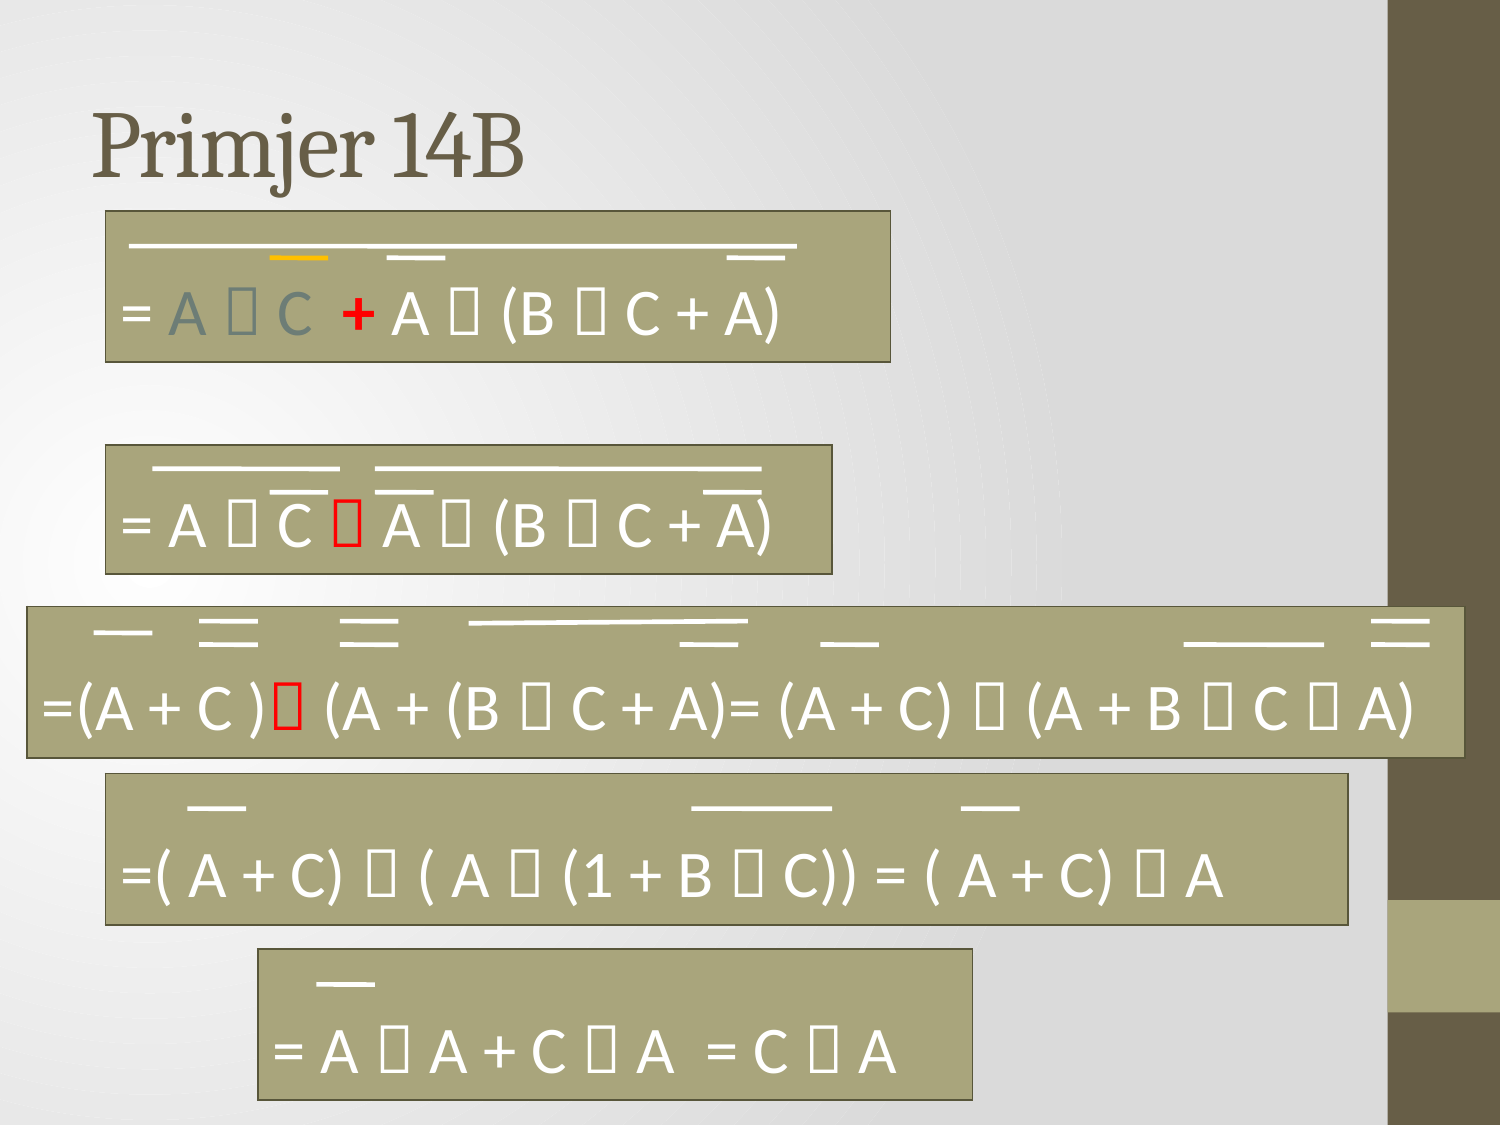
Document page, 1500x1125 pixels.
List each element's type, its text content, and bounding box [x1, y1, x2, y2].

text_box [257, 948, 974, 1091]
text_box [26, 606, 1466, 736]
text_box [104, 444, 833, 575]
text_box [104, 772, 1349, 915]
title Primjer 14B [75, 45, 1325, 233]
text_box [104, 210, 892, 353]
